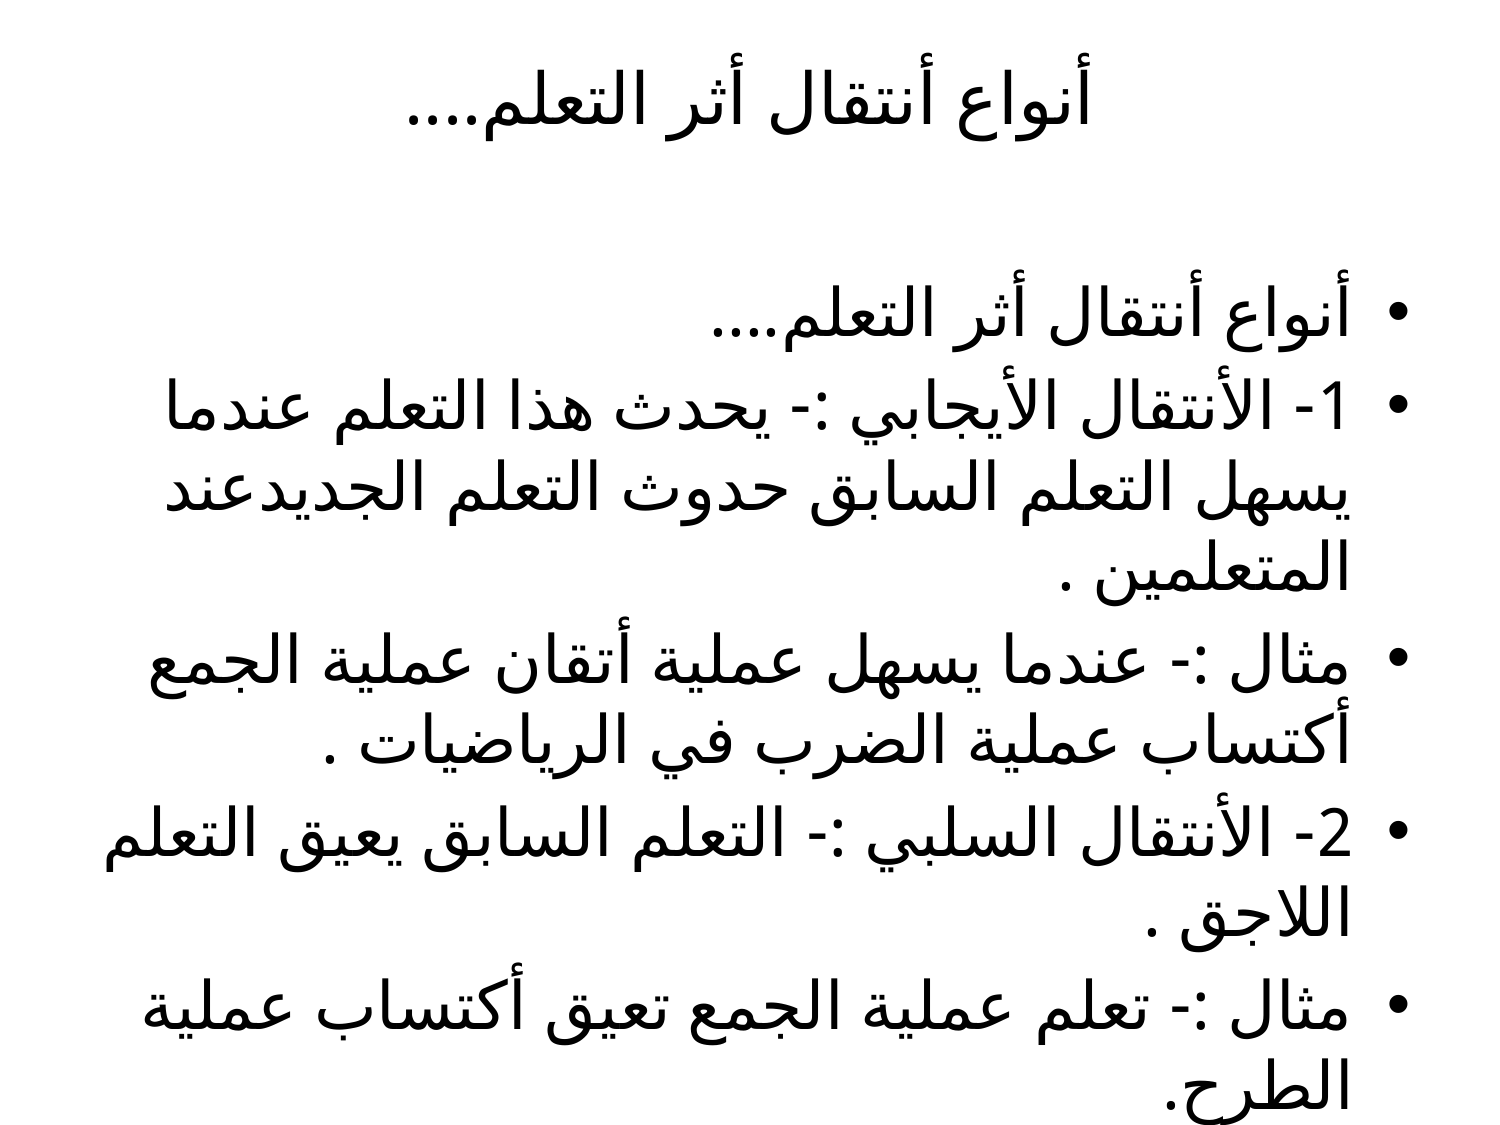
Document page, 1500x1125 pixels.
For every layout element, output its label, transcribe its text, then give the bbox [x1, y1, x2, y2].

title أنواع أنتقال أثر التعلم.... [75, 45, 1425, 233]
list أنواع أنتقال أثر التعلم.... 1- الأنتقال الأيجابي :- يحدث هذا التعلم عندما يسهل التعلم السابق حدوث التعلم الجديدعند المتعلمين . مثال :- عندما يسهل عملية أتقان عملية الجمع أكتساب عملية الضرب في الرياضيات . 2- الأنتقال السلبي :- التعلم السابق يعيق التعلم اللاجق . مثال :- تعلم عملية الجمع تعيق أكتساب عملية الطرح. [75, 262, 1425, 1005]
